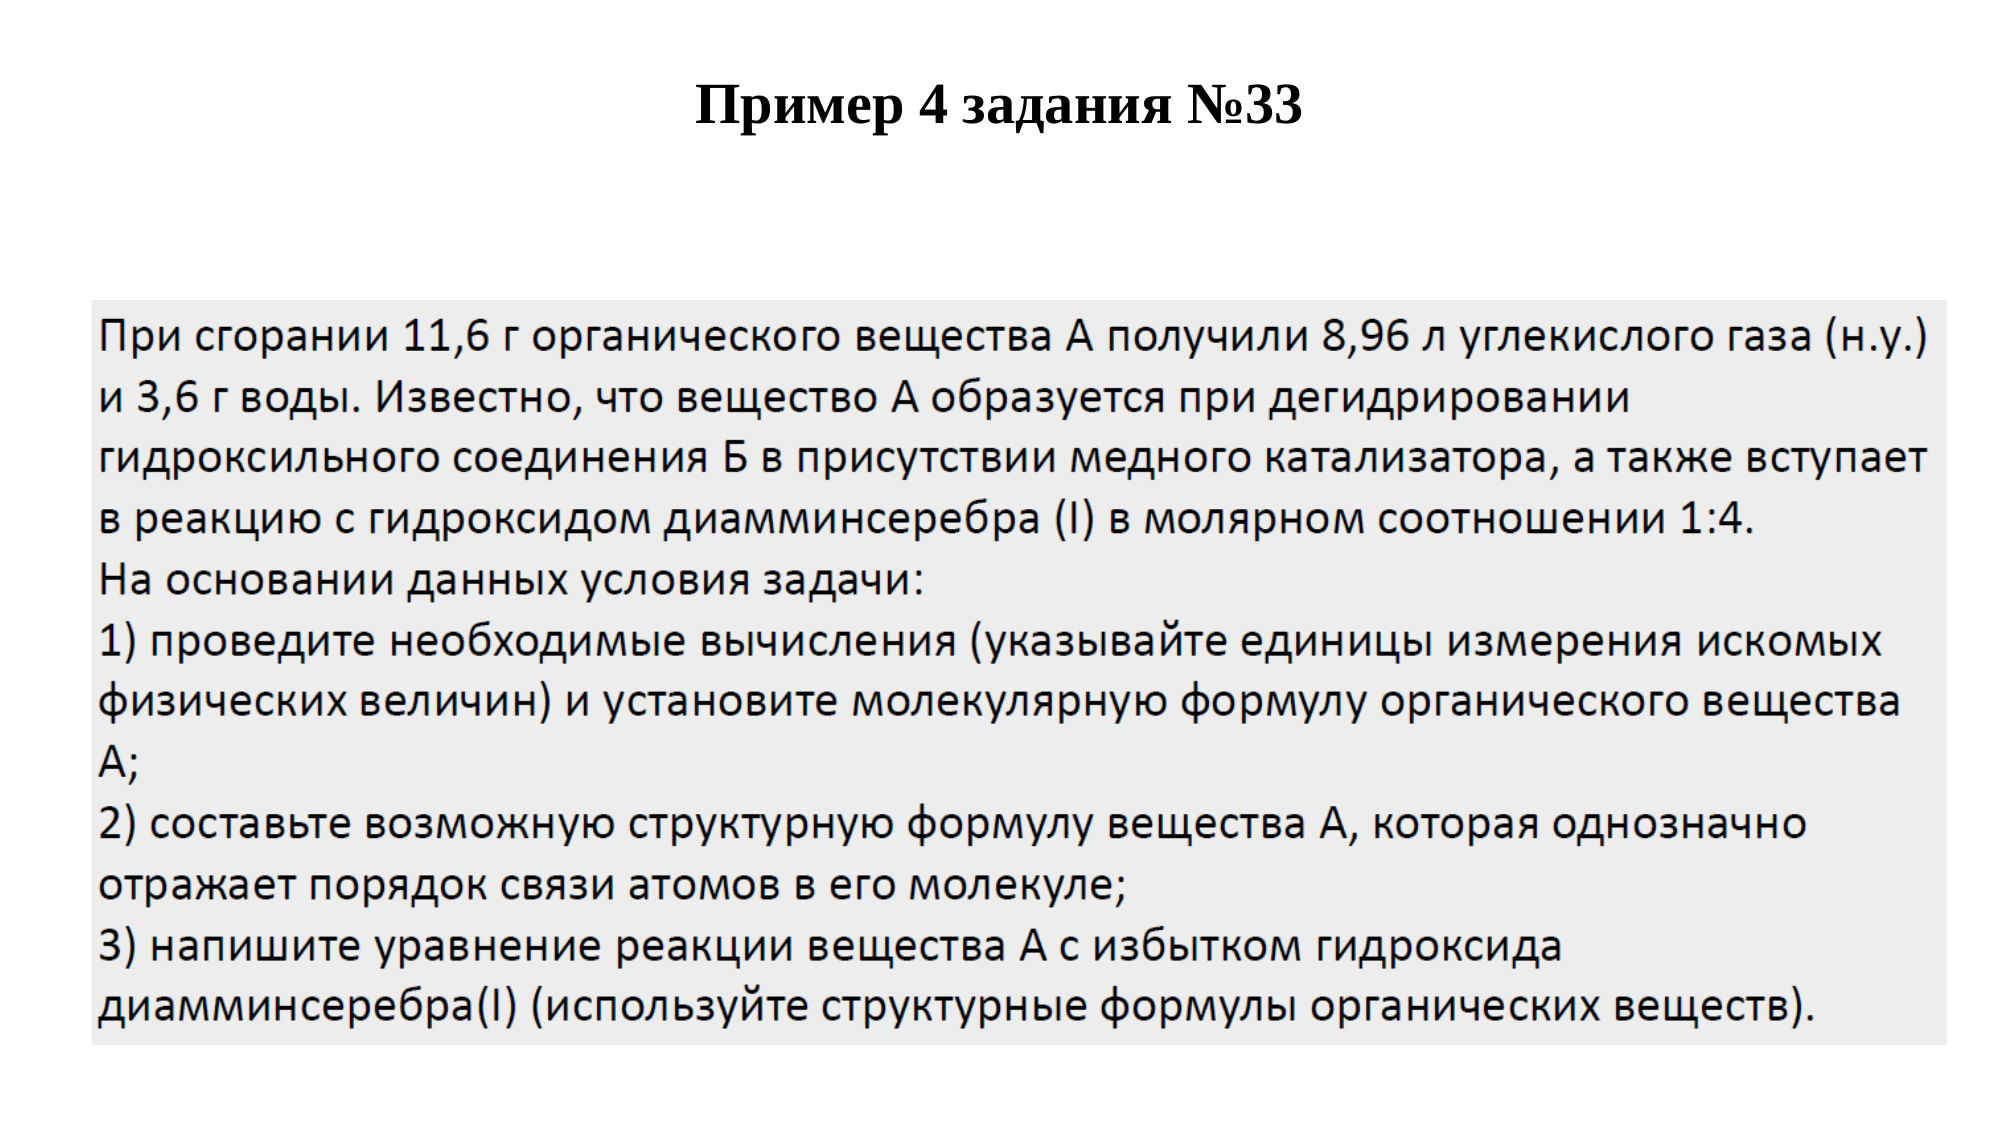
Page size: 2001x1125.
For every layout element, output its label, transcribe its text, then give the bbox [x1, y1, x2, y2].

title Пример 4 задания №33 [137, 59, 1863, 150]
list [91, 299, 1947, 1045]
